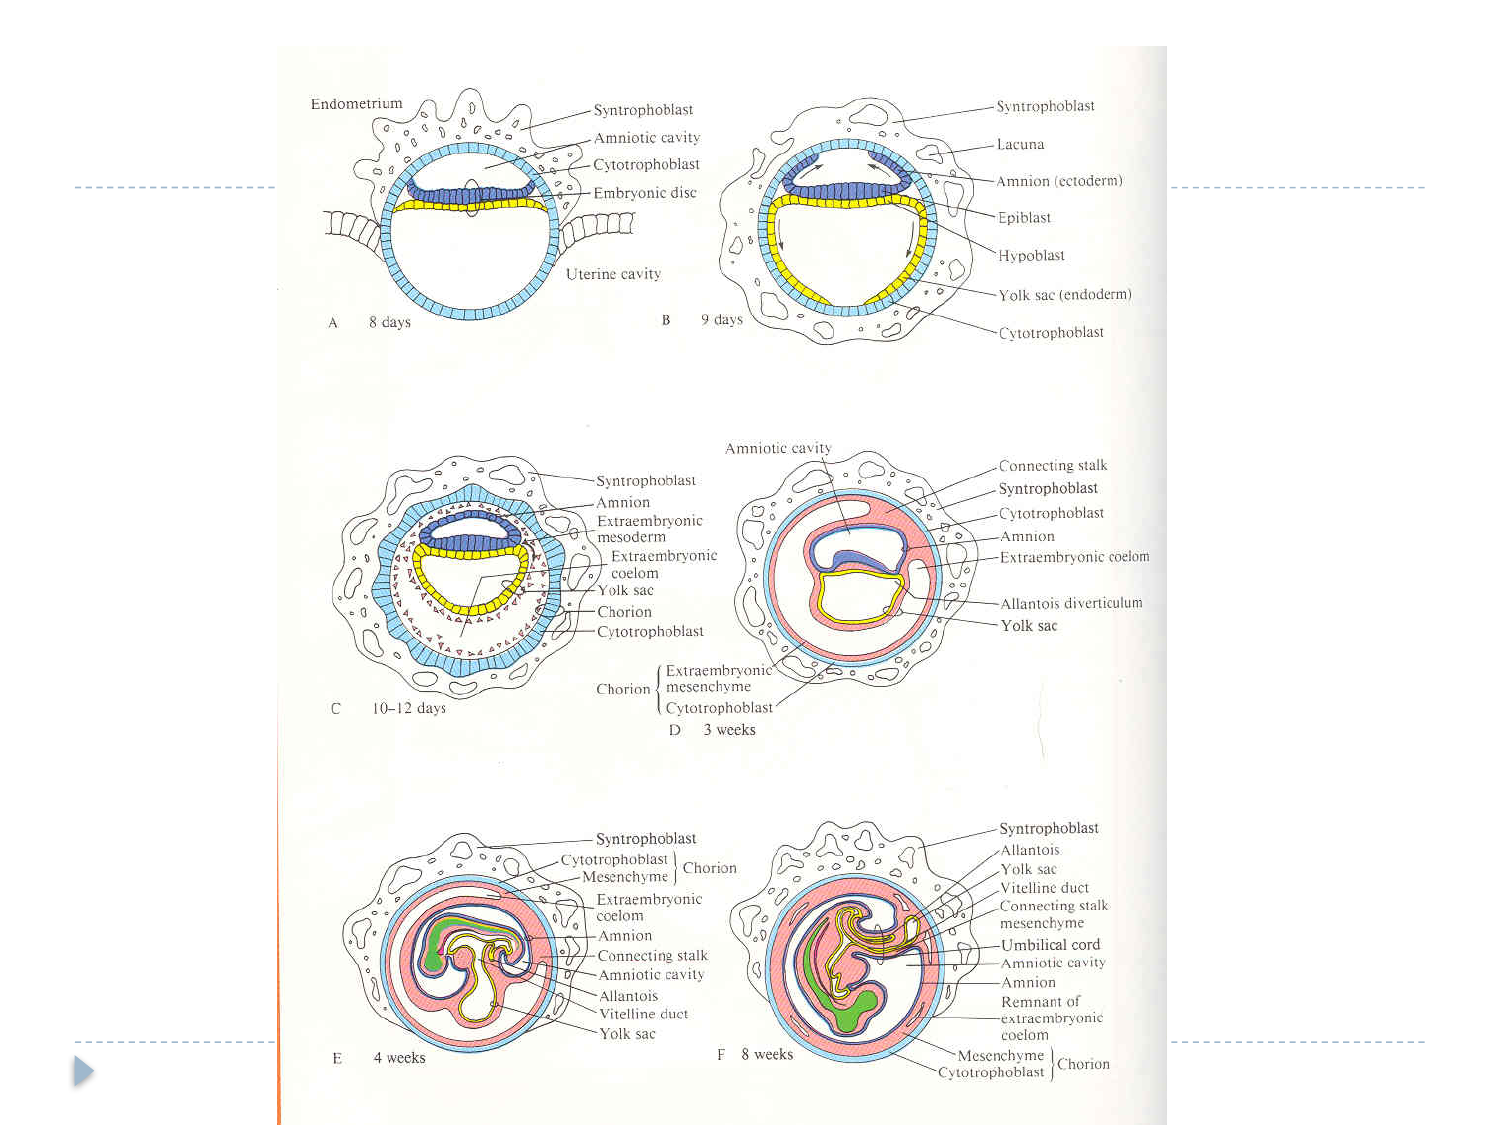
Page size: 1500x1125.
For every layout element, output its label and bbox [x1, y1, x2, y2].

list [277, 46, 1167, 1125]
